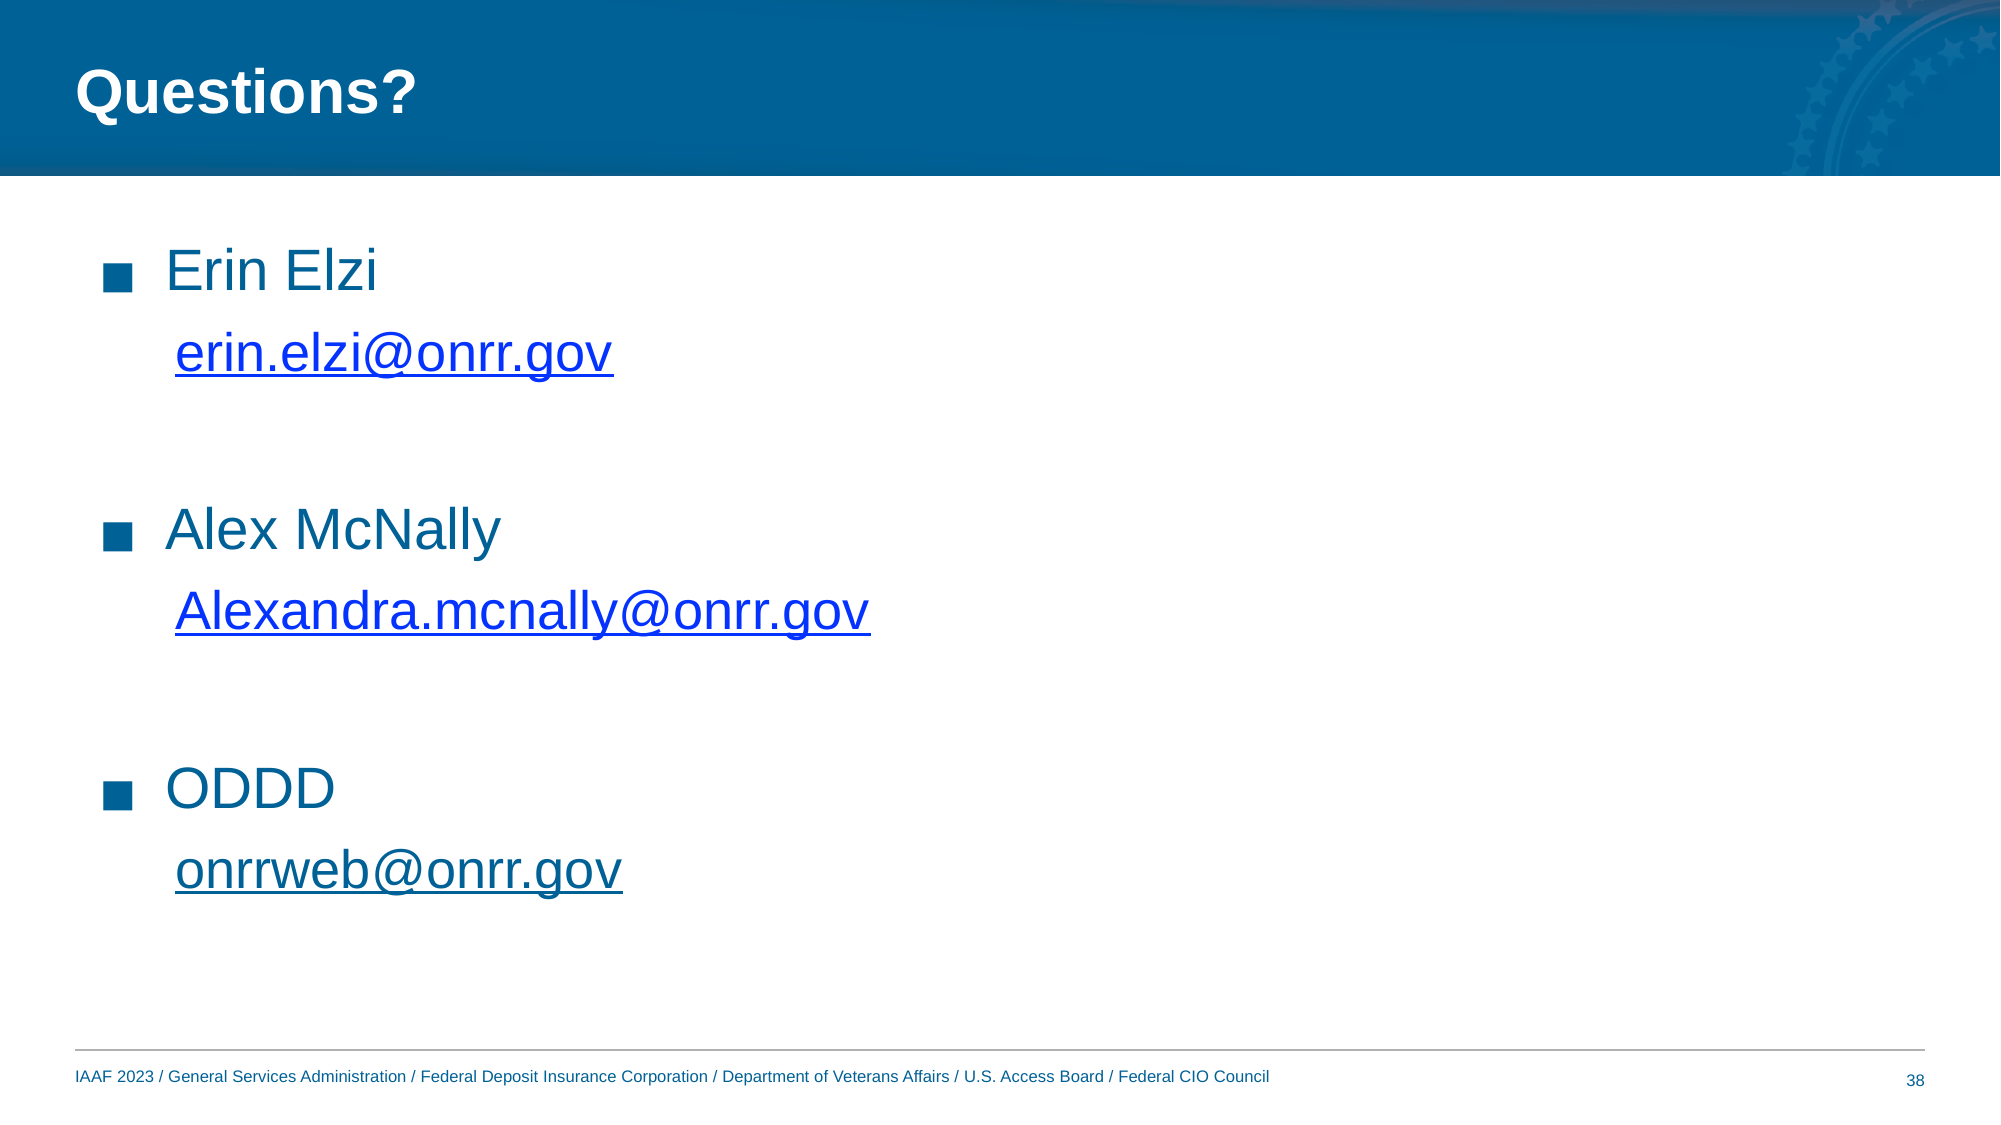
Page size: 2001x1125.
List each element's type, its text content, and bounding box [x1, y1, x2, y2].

picture [0, 168, 666, 176]
list Erin Elzi erin.elzi@onrr.gov Alex McNally Alexandra.mcnally@onrr.gov ODDD onrrweb@onrr.gov [75, 224, 1925, 1035]
picture [0, 0, 2000, 176]
slide_number 38 [1880, 1065, 1925, 1095]
title Questions? [75, 52, 1800, 128]
